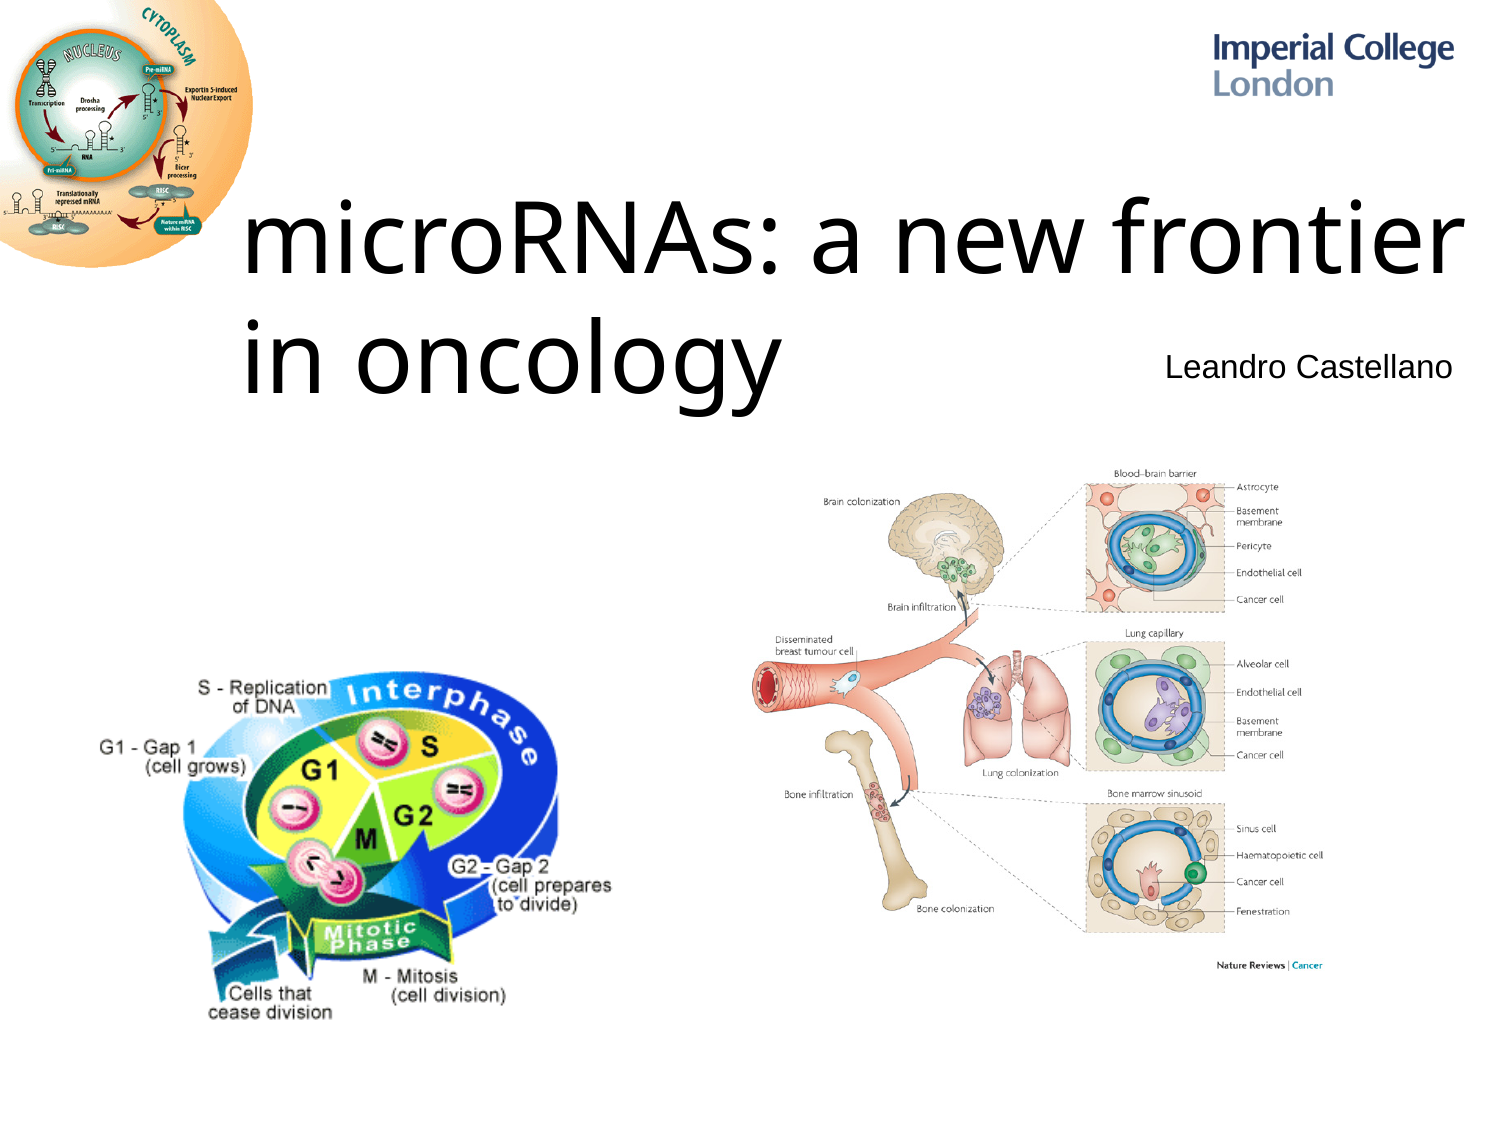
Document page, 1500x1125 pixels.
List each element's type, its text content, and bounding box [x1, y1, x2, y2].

picture [1210, 30, 1457, 102]
picture [88, 656, 625, 1034]
text_box Leandro Castellano [1149, 338, 1500, 393]
picture [749, 467, 1326, 974]
picture [0, 0, 263, 273]
title microRNAs: a new frontier in oncology [224, 172, 1500, 415]
